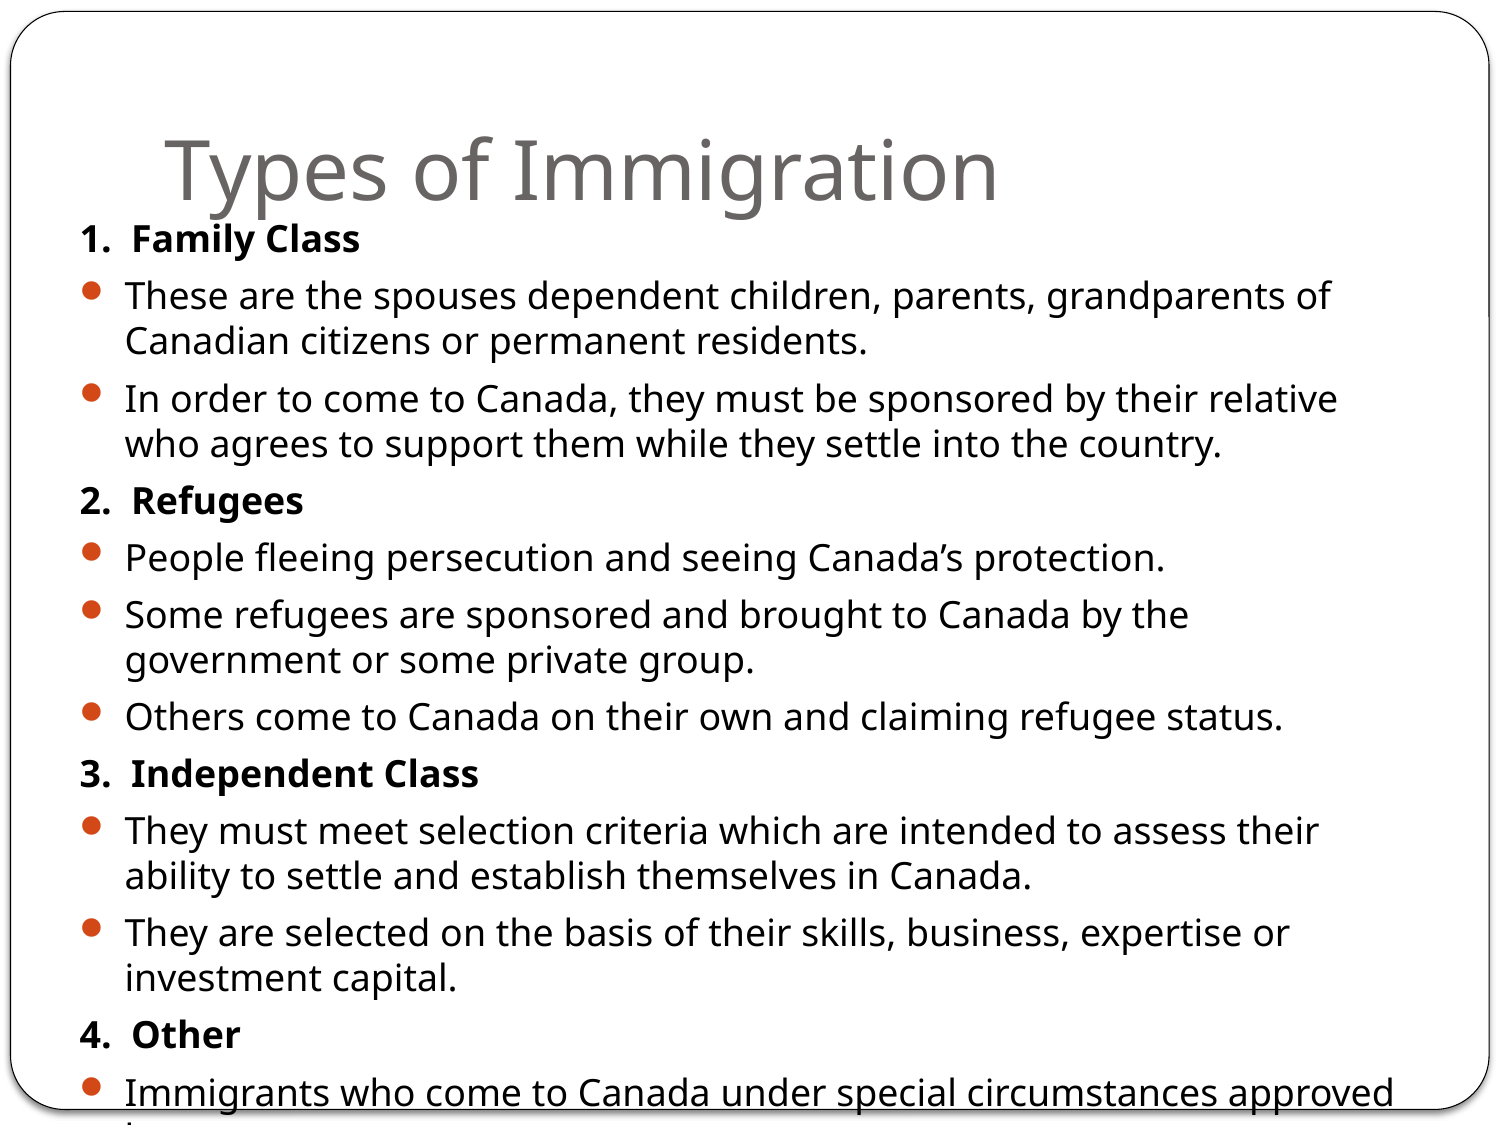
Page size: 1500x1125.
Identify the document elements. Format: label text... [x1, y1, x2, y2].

title Types of Immigration [150, 45, 1425, 233]
list 1. Family Class These are the spouses dependent children, parents, grandparents of Canadian citizens or permanent residents. In order to come to Canada, they must be sponsored by their relative who agrees to support them while they settle into the country. 2. Refugees People fleeing persecution and seeing Canada’s protection. Some refugees are sponsored and brought to Canada by the government or some private group. Others come to Canada on their own and claiming refugee status. 3. Independent Class They must meet selection criteria which are intended to assess their ability to settle and establish themselves in Canada. They are selected on the basis of their skills, business, expertise or investment capital. 4. Other Immigrants who come to Canada under special circumstances approved by government. [64, 208, 1415, 1071]
